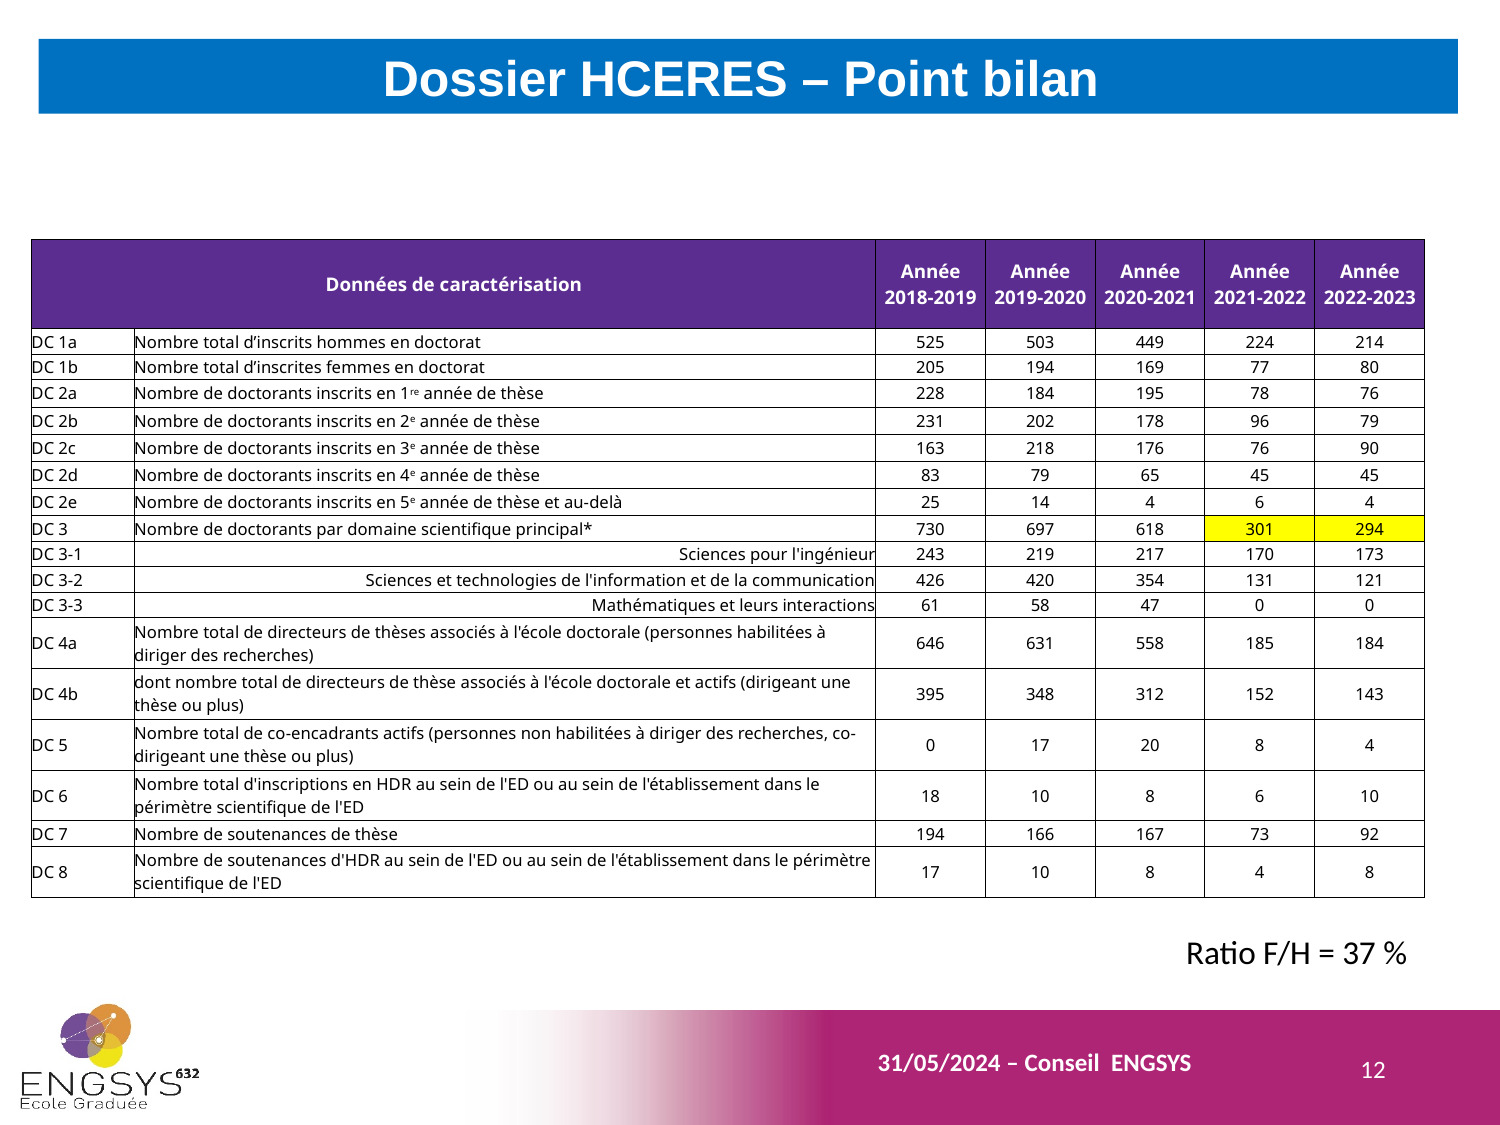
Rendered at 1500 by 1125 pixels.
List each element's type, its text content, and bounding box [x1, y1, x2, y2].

table_cell 348 [986, 669, 1095, 719]
table_cell 92 [1315, 821, 1424, 846]
table_cell 20 [1096, 720, 1204, 770]
table_cell 76 [1315, 380, 1424, 407]
table_cell 80 [1315, 355, 1424, 379]
table_header Année 2020-2021 [1096, 240, 1204, 328]
table_cell 301 [1205, 516, 1314, 541]
table_cell 10 [986, 771, 1095, 820]
table_cell Nombre de doctorants inscrits en 5e année de thèse et au-delà [135, 489, 875, 515]
table_cell 202 [986, 408, 1095, 434]
table_cell 184 [986, 380, 1095, 407]
table_cell 0 [1205, 593, 1314, 617]
table_cell Sciences pour l'ingénieur [135, 542, 875, 566]
table_cell DC 2d [32, 462, 134, 488]
table_cell 697 [986, 516, 1095, 541]
table_cell 8 [1205, 720, 1314, 770]
table_cell 184 [1315, 618, 1424, 668]
table_cell DC 6 [32, 771, 134, 820]
table_cell 449 [1096, 329, 1204, 354]
text_box Ratio F/H = 37 % [1171, 923, 1423, 979]
table_cell 205 [876, 355, 985, 379]
table_cell 312 [1096, 669, 1204, 719]
table_cell 228 [876, 380, 985, 407]
table_cell DC 4a [32, 618, 134, 668]
table_cell DC 2a [32, 380, 134, 407]
table_cell 17 [876, 847, 985, 897]
table_cell 243 [876, 542, 985, 566]
table_header Année 2021-2022 [1205, 240, 1314, 328]
table_cell 79 [1315, 408, 1424, 434]
table_cell 294 [1315, 516, 1424, 541]
table_cell 73 [1205, 821, 1314, 846]
picture [0, 996, 1500, 1125]
table_cell 96 [1205, 408, 1314, 434]
table_cell Nombre de soutenances d'HDR au sein de l'ED ou au sein de l'établissement dans le périmètre scientifique de l'ED [135, 847, 875, 897]
table_cell Nombre total d'inscriptions en HDR au sein de l'ED ou au sein de l'établissement dans le périmètre scientifique de l'ED [135, 771, 875, 820]
table_cell 25 [876, 489, 985, 515]
table_cell 420 [986, 567, 1095, 592]
table_cell 166 [986, 821, 1095, 846]
table_cell DC 7 [32, 821, 134, 846]
table_cell DC 2e [32, 489, 134, 515]
table_cell Nombre total de directeurs de thèses associés à l'école doctorale (personnes habilitées à diriger des recherches) [135, 618, 875, 668]
table_cell 83 [876, 462, 985, 488]
table_cell 4 [1096, 489, 1204, 515]
table_cell 178 [1096, 408, 1204, 434]
table_cell 194 [986, 355, 1095, 379]
table_cell DC 1a [32, 329, 134, 354]
table_cell 231 [876, 408, 985, 434]
table_cell Nombre de doctorants inscrits en 3e année de thèse [135, 435, 875, 461]
table_cell Nombre de doctorants inscrits en 2e année de thèse [135, 408, 875, 434]
table_cell 219 [986, 542, 1095, 566]
table_cell 47 [1096, 593, 1204, 617]
table_cell 618 [1096, 516, 1204, 541]
table_cell Nombre de doctorants inscrits en 4e année de thèse [135, 462, 875, 488]
table_header Année 2019-2020 [986, 240, 1095, 328]
table_cell 163 [876, 435, 985, 461]
table_cell 10 [986, 847, 1095, 897]
table_cell 558 [1096, 618, 1204, 668]
table_cell Nombre de doctorants inscrits en 1re année de thèse [135, 380, 875, 407]
table_cell 218 [986, 435, 1095, 461]
table_cell 4 [1205, 847, 1314, 897]
table_cell 354 [1096, 567, 1204, 592]
table_cell 45 [1205, 462, 1314, 488]
table_cell 395 [876, 669, 985, 719]
table_cell Mathématiques et leurs interactions [135, 593, 875, 617]
table_cell 6 [1205, 771, 1314, 820]
text_box Dossier HCERES – Point bilan [38, 38, 1458, 114]
table_cell 4 [1315, 720, 1424, 770]
table_cell DC 5 [32, 720, 134, 770]
table_cell 0 [1315, 593, 1424, 617]
table_cell DC 3-3 [32, 593, 134, 617]
table_cell DC 2c [32, 435, 134, 461]
table_cell 45 [1315, 462, 1424, 488]
table_cell 503 [986, 329, 1095, 354]
table_cell 194 [876, 821, 985, 846]
table_cell 131 [1205, 567, 1314, 592]
table_cell 8 [1096, 847, 1204, 897]
table_cell 224 [1205, 329, 1314, 354]
table_cell 76 [1205, 435, 1314, 461]
table_cell 646 [876, 618, 985, 668]
table_cell 4 [1315, 489, 1424, 515]
table_header Année 2022-2023 [1315, 240, 1424, 328]
table_cell 169 [1096, 355, 1204, 379]
table_cell 631 [986, 618, 1095, 668]
table_cell Nombre total d’inscrits hommes en doctorat [135, 329, 875, 354]
table_cell 6 [1205, 489, 1314, 515]
table_cell 58 [986, 593, 1095, 617]
table_header Année 2018-2019 [876, 240, 985, 328]
table_cell 176 [1096, 435, 1204, 461]
table_cell 525 [876, 329, 985, 354]
table_cell dont nombre total de directeurs de thèse associés à l'école doctorale et actifs (dirigeant une thèse ou plus) [135, 669, 875, 719]
table_cell 121 [1315, 567, 1424, 592]
table_cell 152 [1205, 669, 1314, 719]
table_cell 77 [1205, 355, 1314, 379]
table_cell 173 [1315, 542, 1424, 566]
table_cell Nombre de soutenances de thèse [135, 821, 875, 846]
table_header Données de caractérisation [32, 240, 875, 328]
table_cell 78 [1205, 380, 1314, 407]
table_cell 185 [1205, 618, 1314, 668]
table_cell 10 [1315, 771, 1424, 820]
table_cell DC 8 [32, 847, 134, 897]
table_cell Nombre de doctorants par domaine scientifique principal* [135, 516, 875, 541]
table_cell 8 [1315, 847, 1424, 897]
table_cell Nombre total de co-encadrants actifs (personnes non habilitées à diriger des recherches, co-dirigeant une thèse ou plus) [135, 720, 875, 770]
table_cell 90 [1315, 435, 1424, 461]
table_cell 61 [876, 593, 985, 617]
table_cell DC 3 [32, 516, 134, 541]
table_cell 143 [1315, 669, 1424, 719]
table_cell Nombre total d’inscrites femmes en doctorat [135, 355, 875, 379]
table_cell 65 [1096, 462, 1204, 488]
table_cell DC 4b [32, 669, 134, 719]
table_cell 214 [1315, 329, 1424, 354]
table_cell 17 [986, 720, 1095, 770]
table_cell DC 3-1 [32, 542, 134, 566]
table_cell DC 3-2 [32, 567, 134, 592]
table_cell 426 [876, 567, 985, 592]
table_cell 18 [876, 771, 985, 820]
table_cell 730 [876, 516, 985, 541]
table_cell DC 2b [32, 408, 134, 434]
table_cell 170 [1205, 542, 1314, 566]
table_cell Sciences et technologies de l'information et de la communication [135, 567, 875, 592]
table_cell DC 1b [32, 355, 134, 379]
table_cell 217 [1096, 542, 1204, 566]
table_cell 0 [876, 720, 985, 770]
table_cell 167 [1096, 821, 1204, 846]
table_cell 14 [986, 489, 1095, 515]
table_cell 79 [986, 462, 1095, 488]
table_cell 195 [1096, 380, 1204, 407]
table_cell 8 [1096, 771, 1204, 820]
